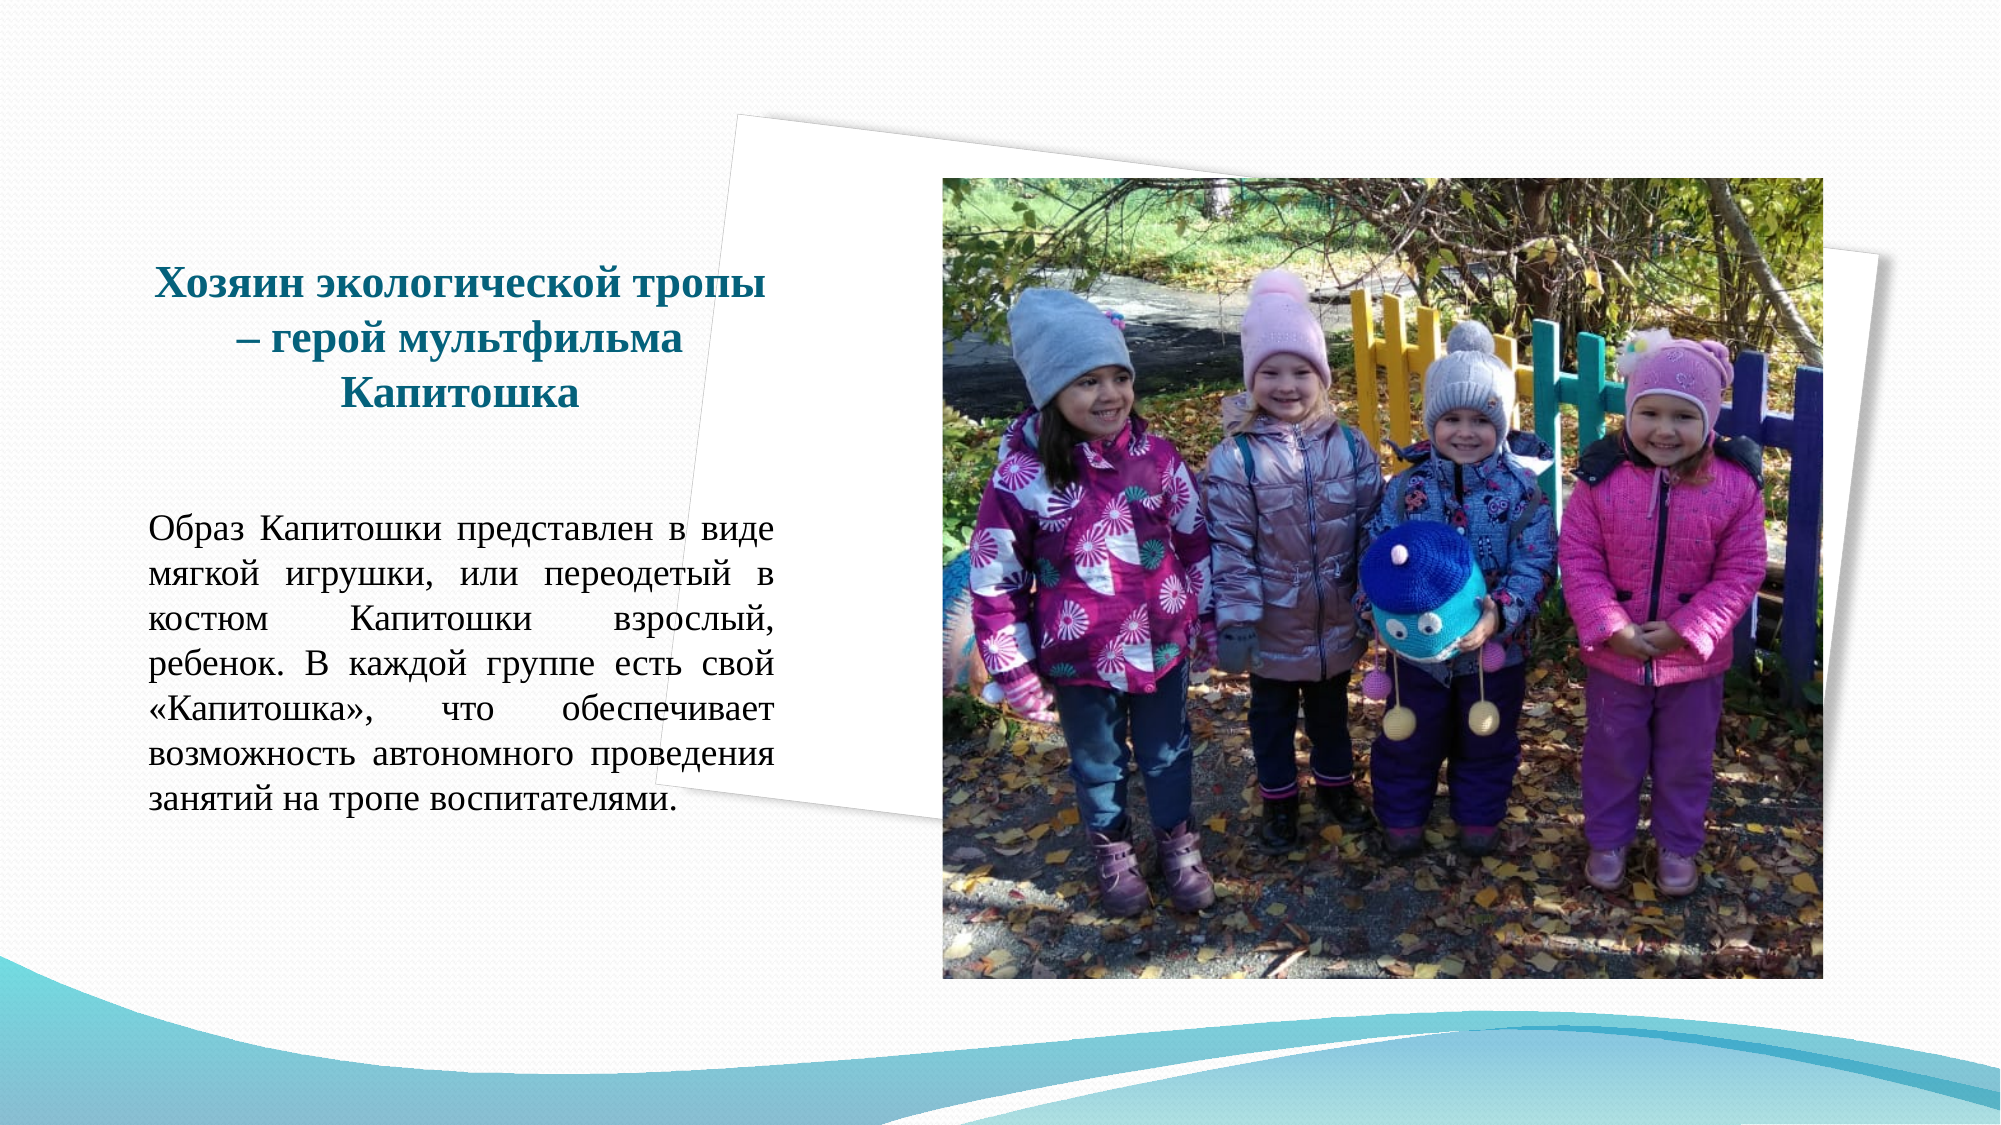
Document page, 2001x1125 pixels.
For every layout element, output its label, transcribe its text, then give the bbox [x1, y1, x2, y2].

picture [942, 178, 1824, 979]
list Образ Капитошки представлен в виде мягкой игрушки, или переодетый в костюм Капитошки взрослый, ребенок. В каждой группе есть свой «Капитошка», что обеспечивает возможность автономного проведения занятий на тропе воспитателями. [137, 495, 783, 837]
title Хозяин экологической тропы – герой мультфильма Капитошка [137, 161, 783, 425]
